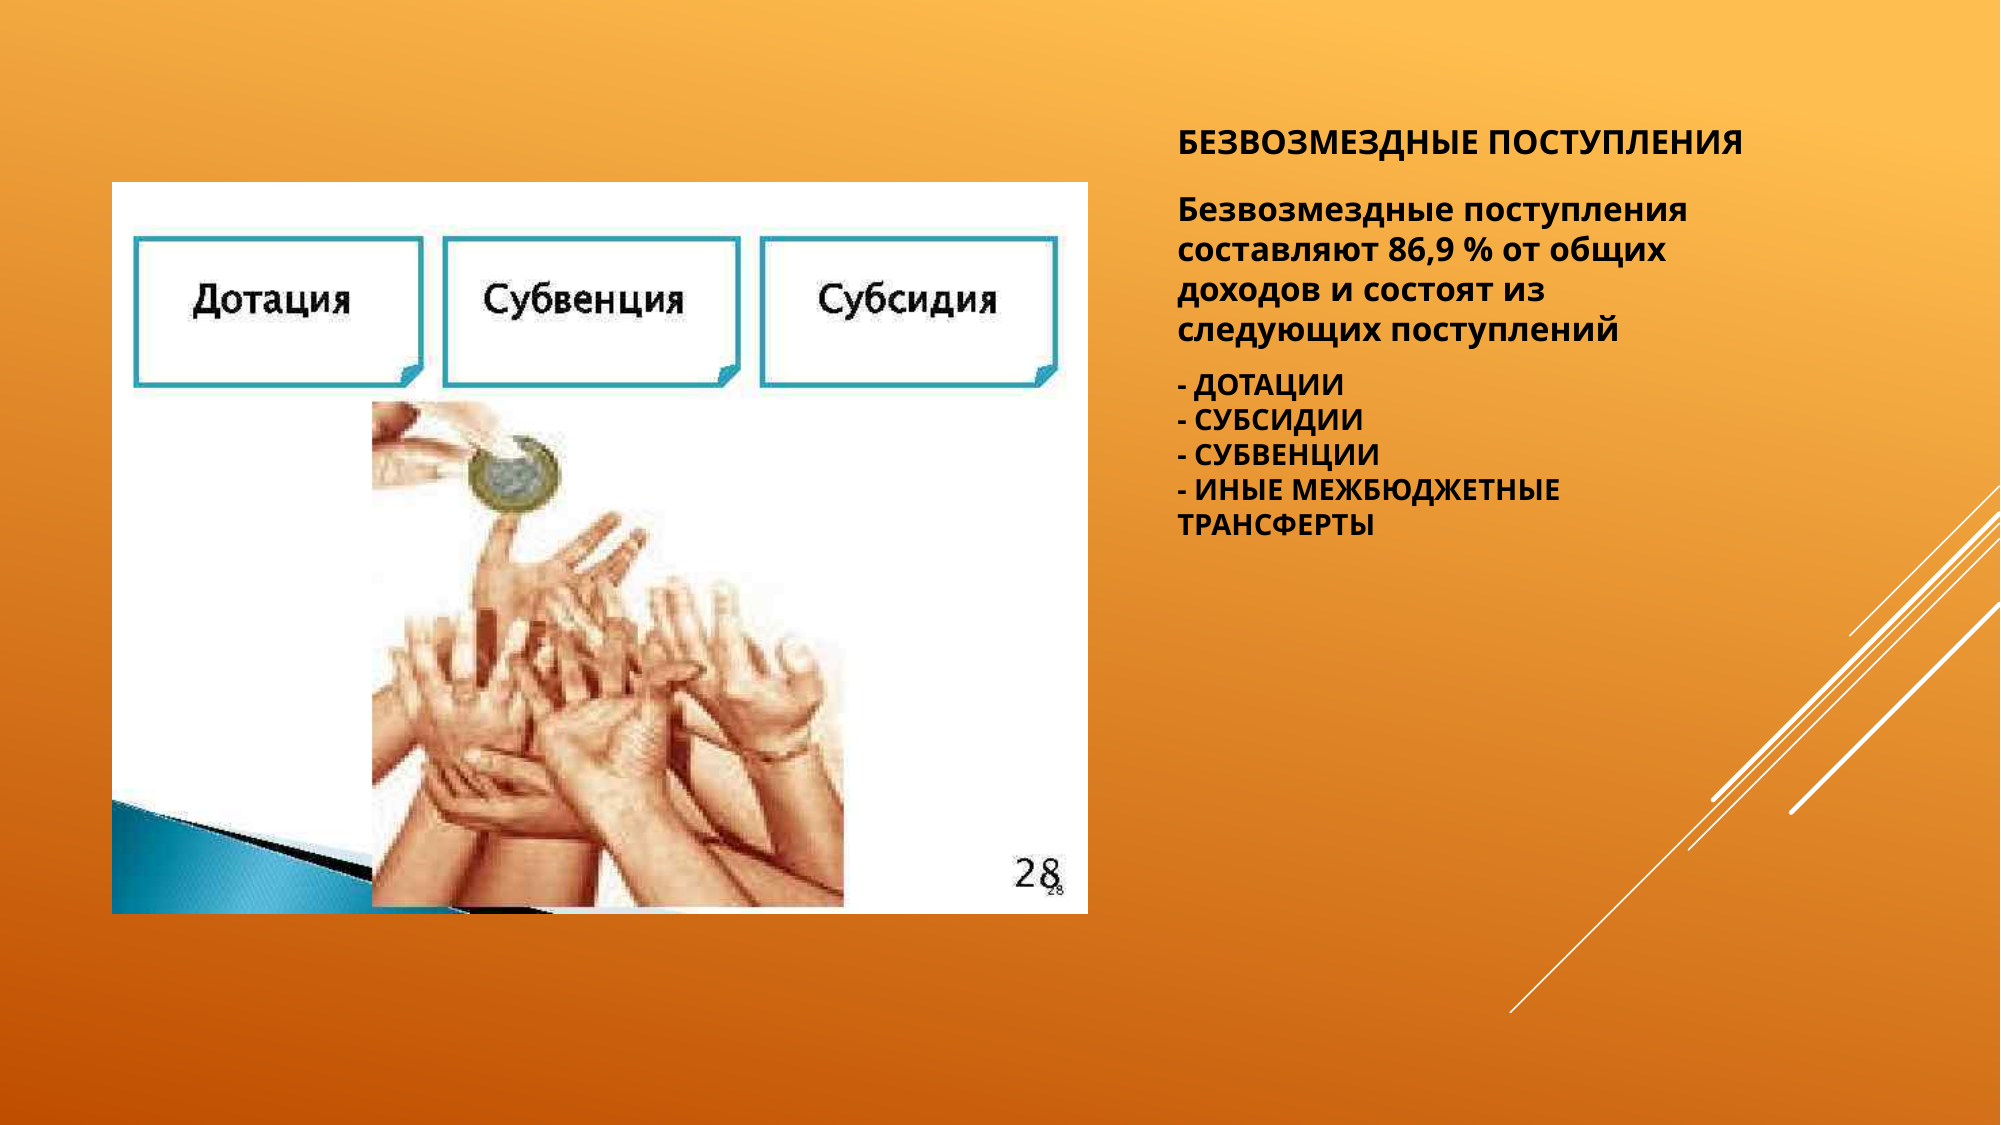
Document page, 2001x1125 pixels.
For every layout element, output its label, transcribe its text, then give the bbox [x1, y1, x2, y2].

list Безвозмездные поступления составляют 86,9 % от общих доходов и состоят из следующих поступлений - дотации - субсидии - субвенции - иные межбюджетные трансферты [1162, 180, 1763, 706]
title Безвозмездные поступления [1162, 112, 1763, 169]
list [111, 182, 1088, 914]
